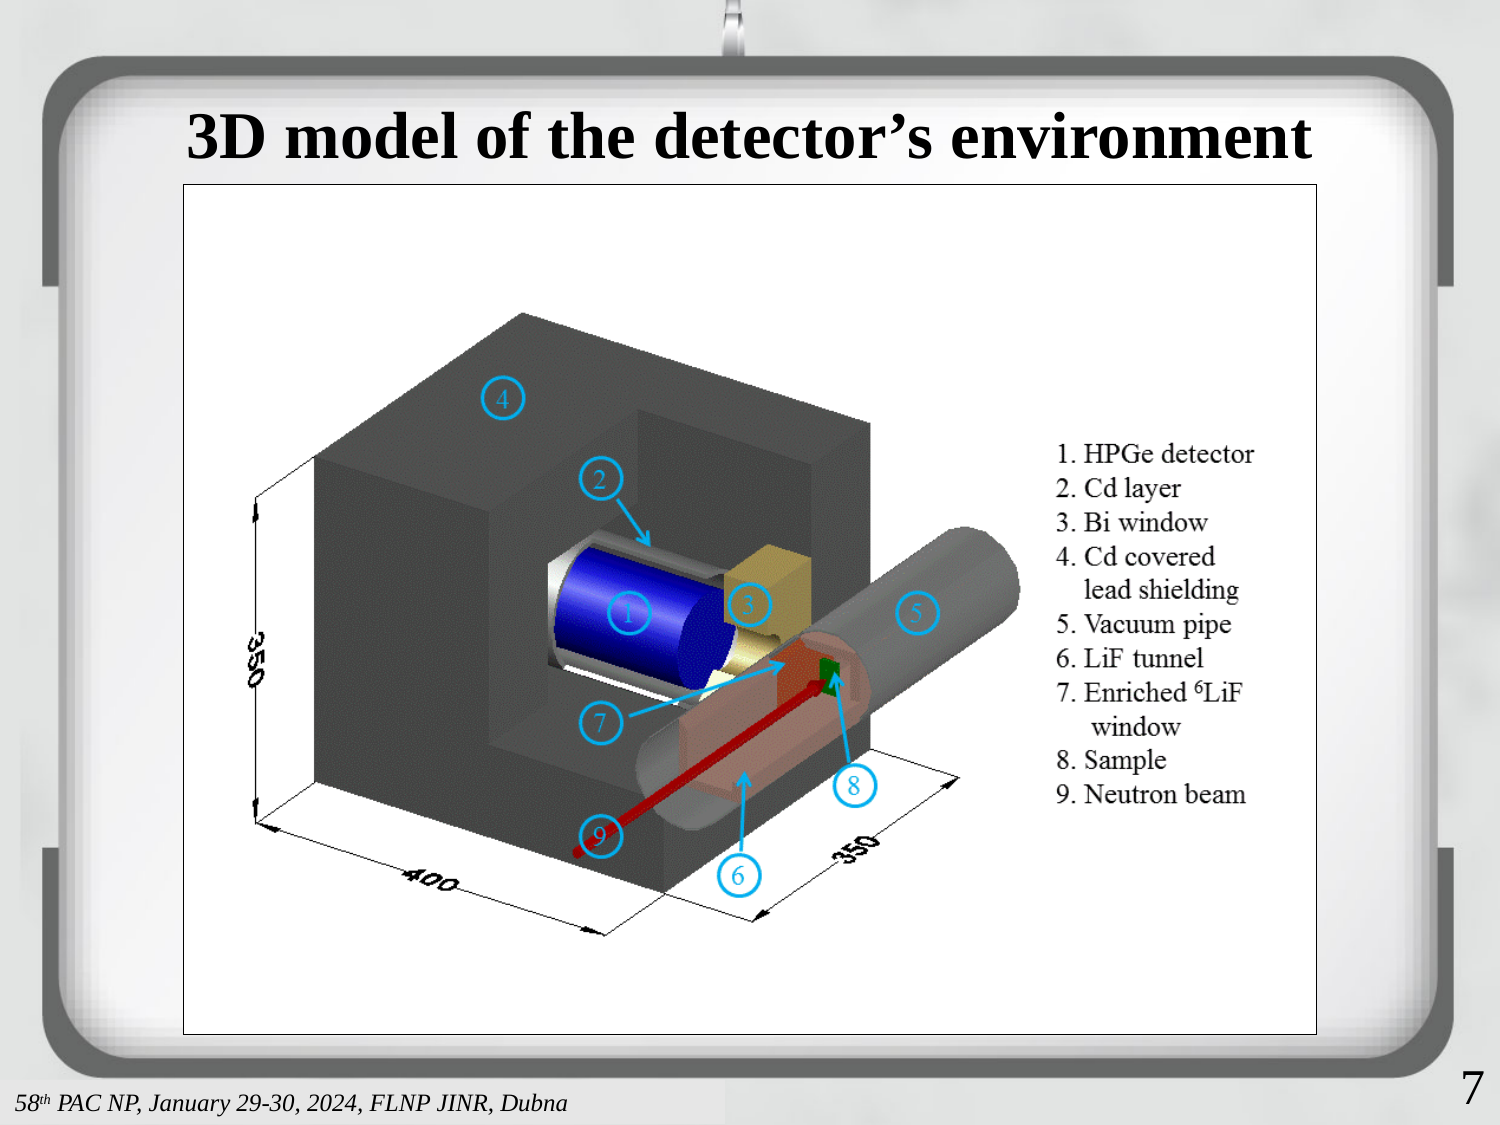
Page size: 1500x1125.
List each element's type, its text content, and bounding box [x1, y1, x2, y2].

title 3D model of the detector’s environment [75, 90, 1425, 173]
text_box 58th PAC NP, January 29-30, 2024, FLNP JINR, Dubna [0, 1079, 725, 1125]
picture [0, 0, 1500, 1125]
slide_number 7 [1149, 1046, 1500, 1125]
